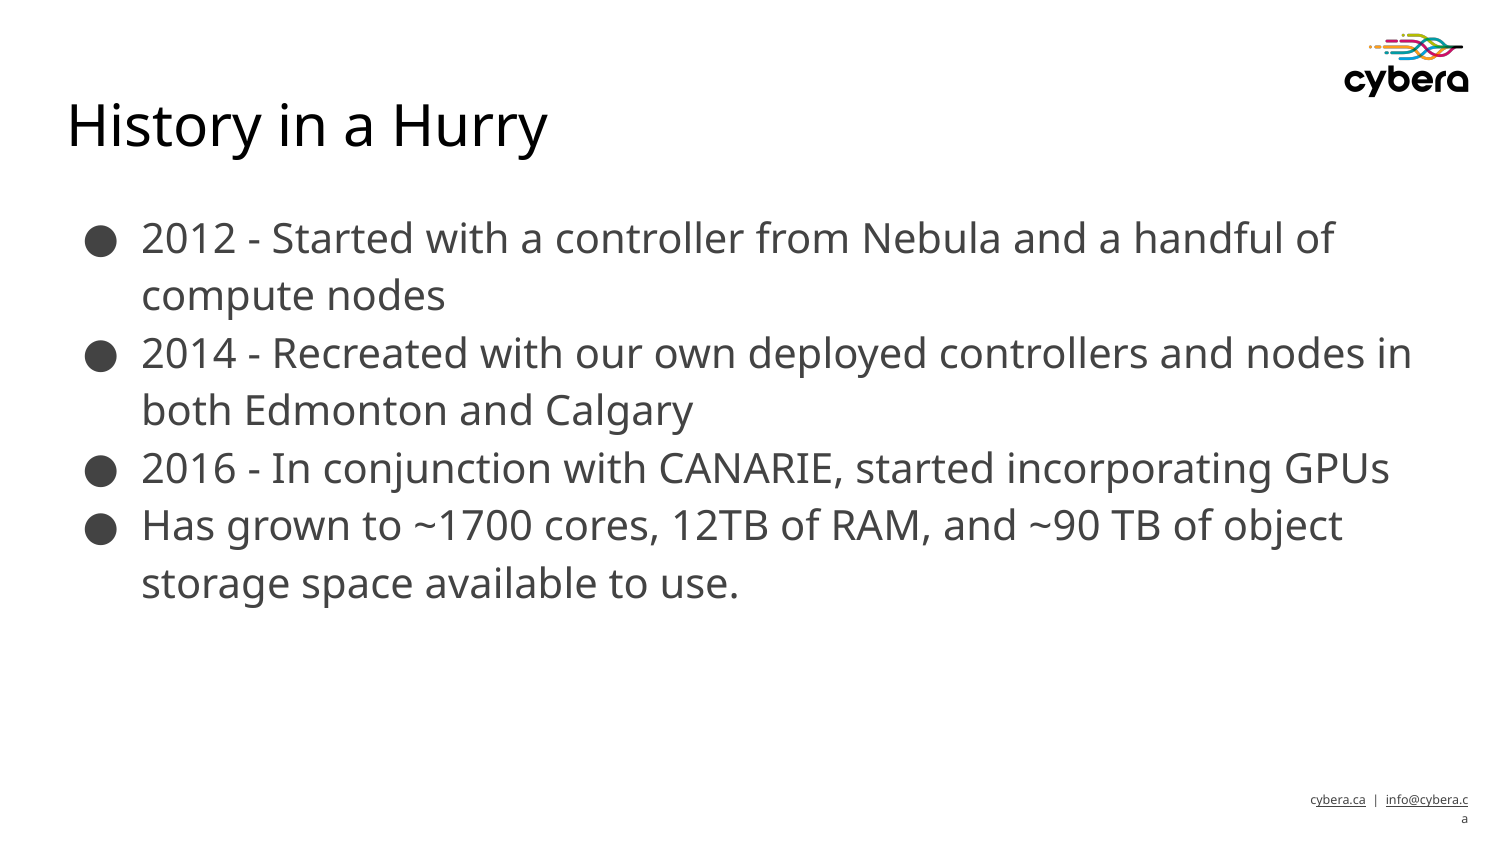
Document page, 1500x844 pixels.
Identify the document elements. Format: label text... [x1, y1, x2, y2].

list 2012 - Started with a controller from Nebula and a handful of compute nodes 2014 - Recreated with our own deployed controllers and nodes in both Edmonton and Calgary 2016 - In conjunction with CANARIE, started incorporating GPUs Has grown to ~1700 cores, 12TB of RAM, and ~90 TB of object storage space available to use. [51, 189, 1451, 750]
title History in a Hurry [51, 72, 1314, 167]
picture [1344, 33, 1469, 98]
